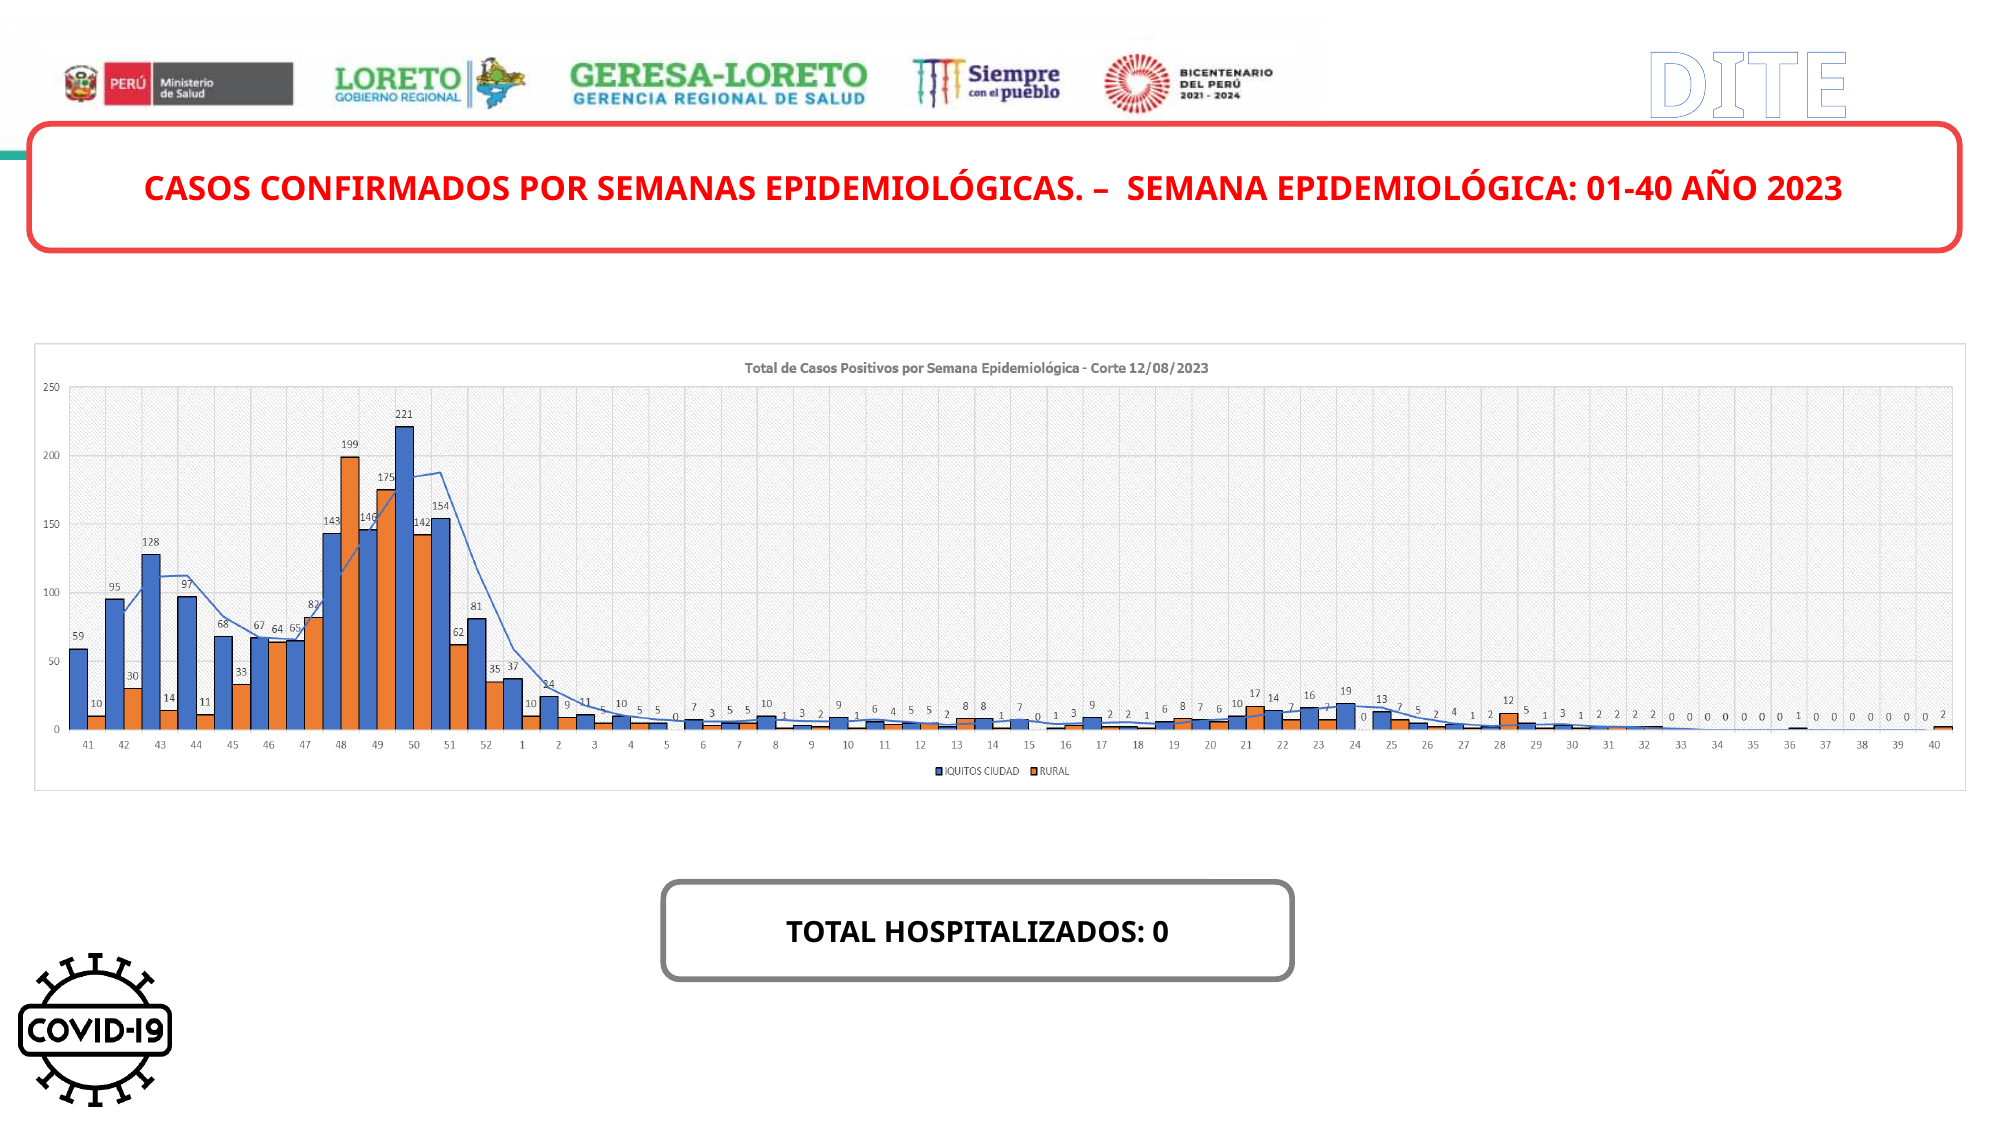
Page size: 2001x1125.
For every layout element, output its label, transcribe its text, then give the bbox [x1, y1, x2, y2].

text_box CASOS CONFIRMADOS POR SEMANAS EPIDEMIOLÓGICAS. – SEMANA EPIDEMIOLÓGICA: 01-40 AÑO 2023 [28, 123, 1961, 252]
picture [0, 18, 1327, 160]
text_box DITE [1556, 38, 1938, 123]
text_box TOTAL HOSPITALIZADOS: 0 [662, 881, 1293, 980]
picture [34, 343, 1966, 791]
picture [18, 953, 172, 1107]
